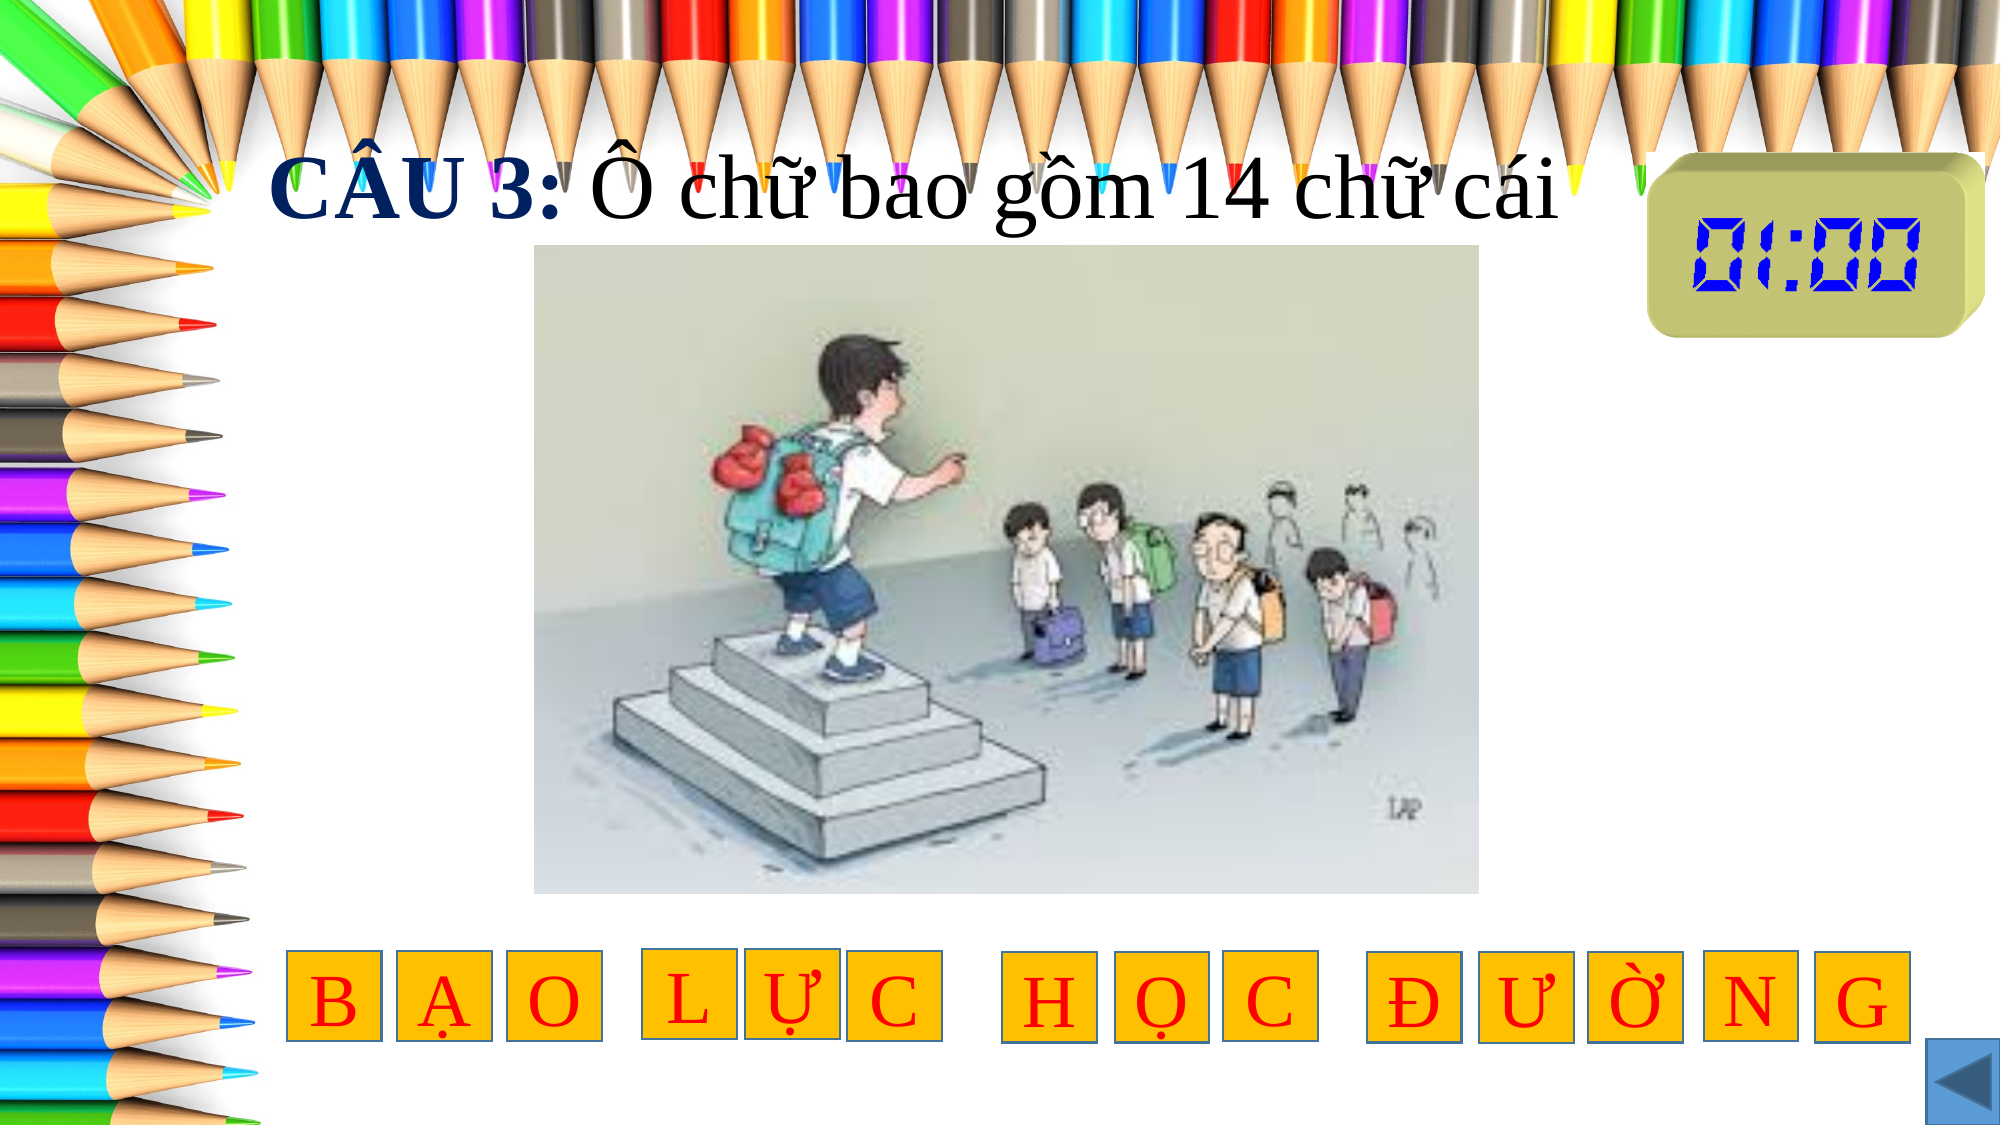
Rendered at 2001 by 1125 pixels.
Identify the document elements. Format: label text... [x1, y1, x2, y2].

text_box L [641, 948, 738, 1040]
text_box C [846, 950, 943, 1042]
text_box Ự [744, 948, 841, 1040]
text_box O [506, 950, 603, 1042]
title CÂU 3: Ô chữ bao gồm 14 chữ cái [252, 80, 1701, 298]
text_box Ư [1478, 951, 1575, 1044]
text_box [1925, 1038, 2000, 1125]
text_box Đ [1366, 951, 1463, 1044]
text_box Ờ [1587, 951, 1684, 1044]
text_box Ọ [1114, 951, 1210, 1044]
text_box Ạ [396, 950, 493, 1042]
text_box N [1703, 950, 1799, 1042]
text_box B [286, 950, 383, 1042]
text_box C [1222, 950, 1319, 1042]
text_box G [1814, 951, 1911, 1044]
text_box H [1001, 951, 1098, 1044]
picture [0, 0, 2001, 1125]
